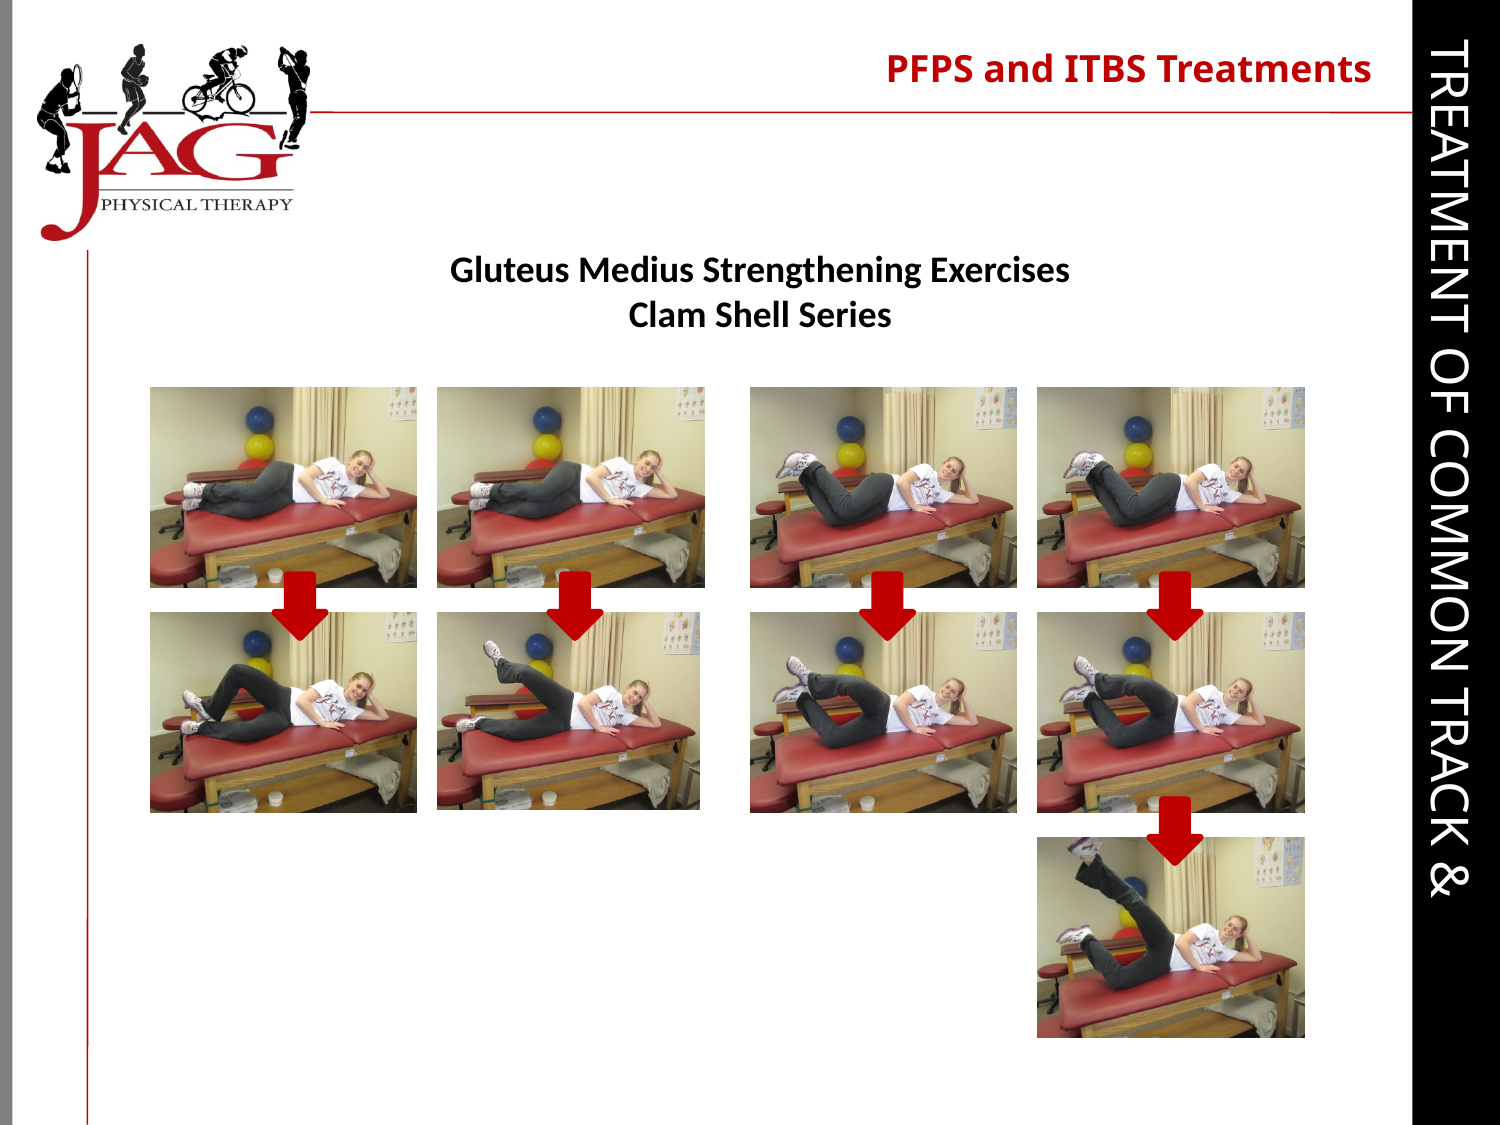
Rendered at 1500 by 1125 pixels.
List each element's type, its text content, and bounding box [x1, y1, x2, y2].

text_box [271, 602, 329, 611]
text_box [859, 602, 916, 611]
picture [437, 612, 701, 810]
picture [1037, 387, 1305, 588]
text_box PFPS and ITBS Treatments [487, 37, 1388, 98]
text_box Gluteus Medius Strengthening Exercises Clam Shell Series [435, 237, 1086, 343]
picture [1037, 612, 1305, 813]
picture [749, 612, 1017, 813]
text_box [546, 602, 604, 611]
picture [1037, 837, 1305, 1038]
picture [149, 387, 417, 588]
picture [37, 44, 310, 250]
picture [749, 387, 1017, 588]
text_box [1146, 602, 1204, 611]
picture [437, 387, 705, 588]
picture [149, 612, 417, 813]
text_box [1146, 827, 1204, 836]
